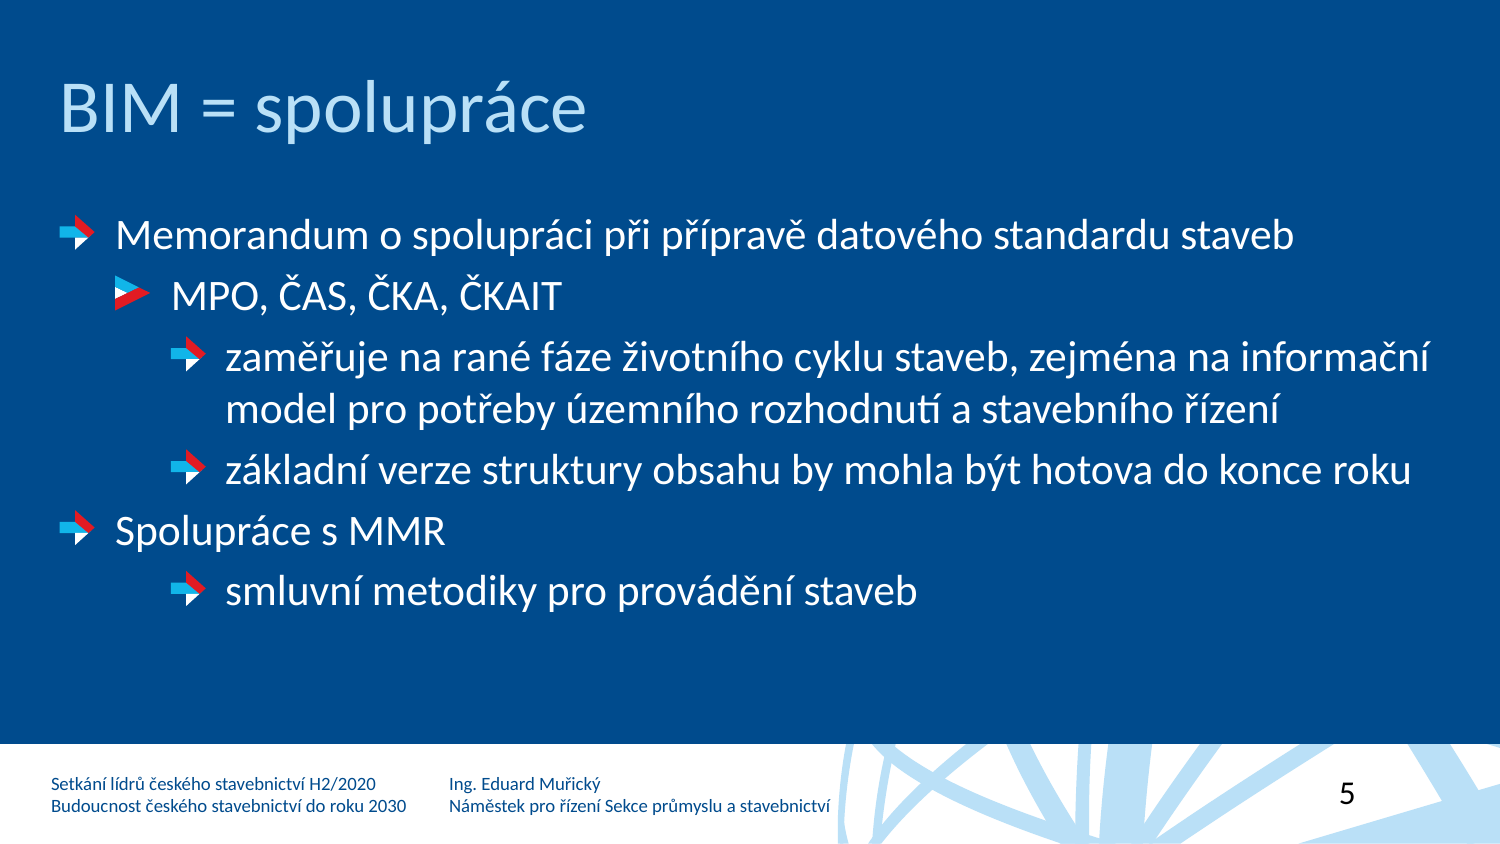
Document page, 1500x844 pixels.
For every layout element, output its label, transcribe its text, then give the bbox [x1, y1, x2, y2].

list Memorandum o spolupráci při přípravě datového standardu staveb MPO, ČAS, ČKA, ČKAIT zaměřuje na rané fáze životního cyklu staveb, zejména na informační model pro potřeby územního rozhodnutí a stavebního řízení základní verze struktury obsahu by mohla být hotova do konce roku Spolupráce s MMR smluvní metodiky pro provádění staveb [59, 147, 1441, 686]
title BIM = spolupráce [59, 57, 1441, 147]
